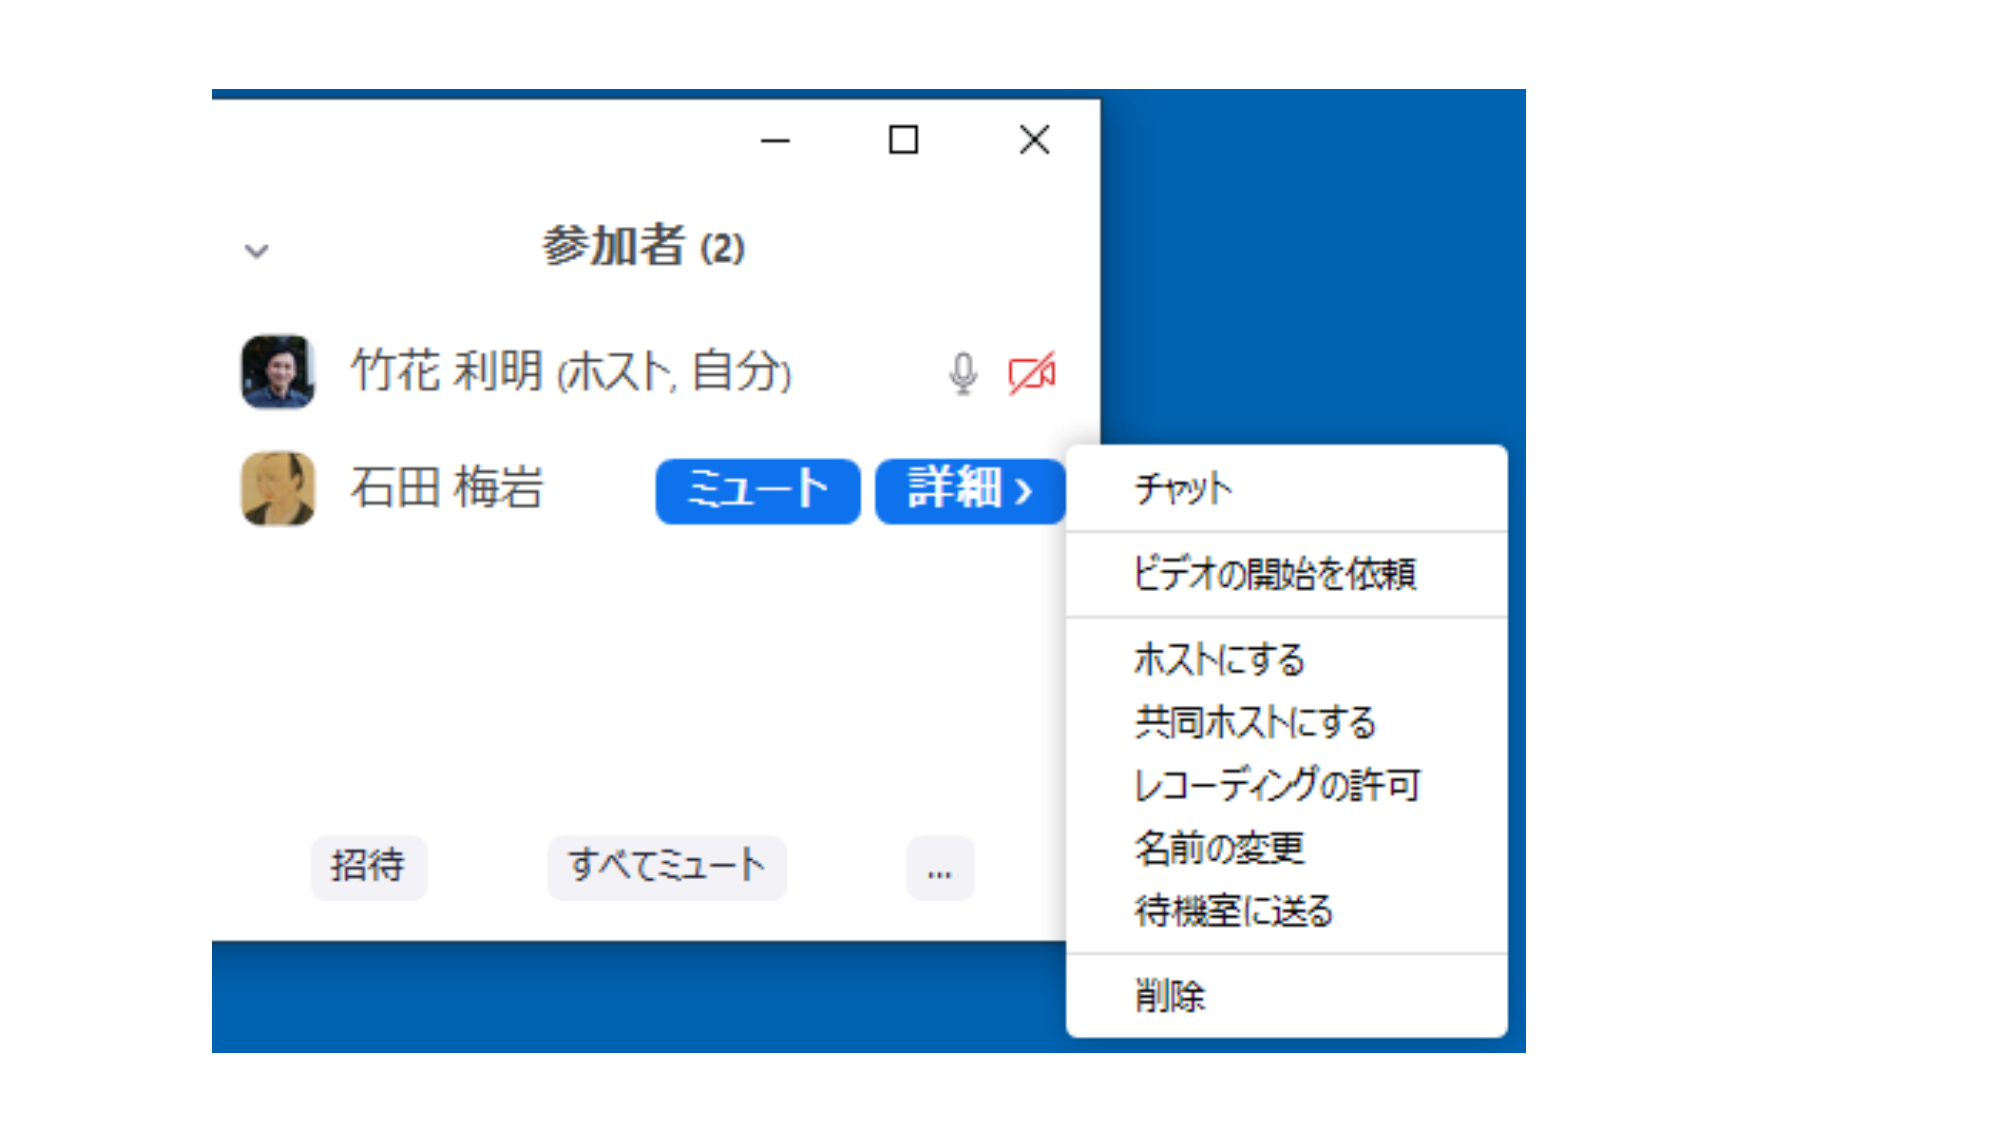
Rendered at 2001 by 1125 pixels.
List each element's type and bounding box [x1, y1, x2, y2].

picture [212, 89, 1526, 1053]
